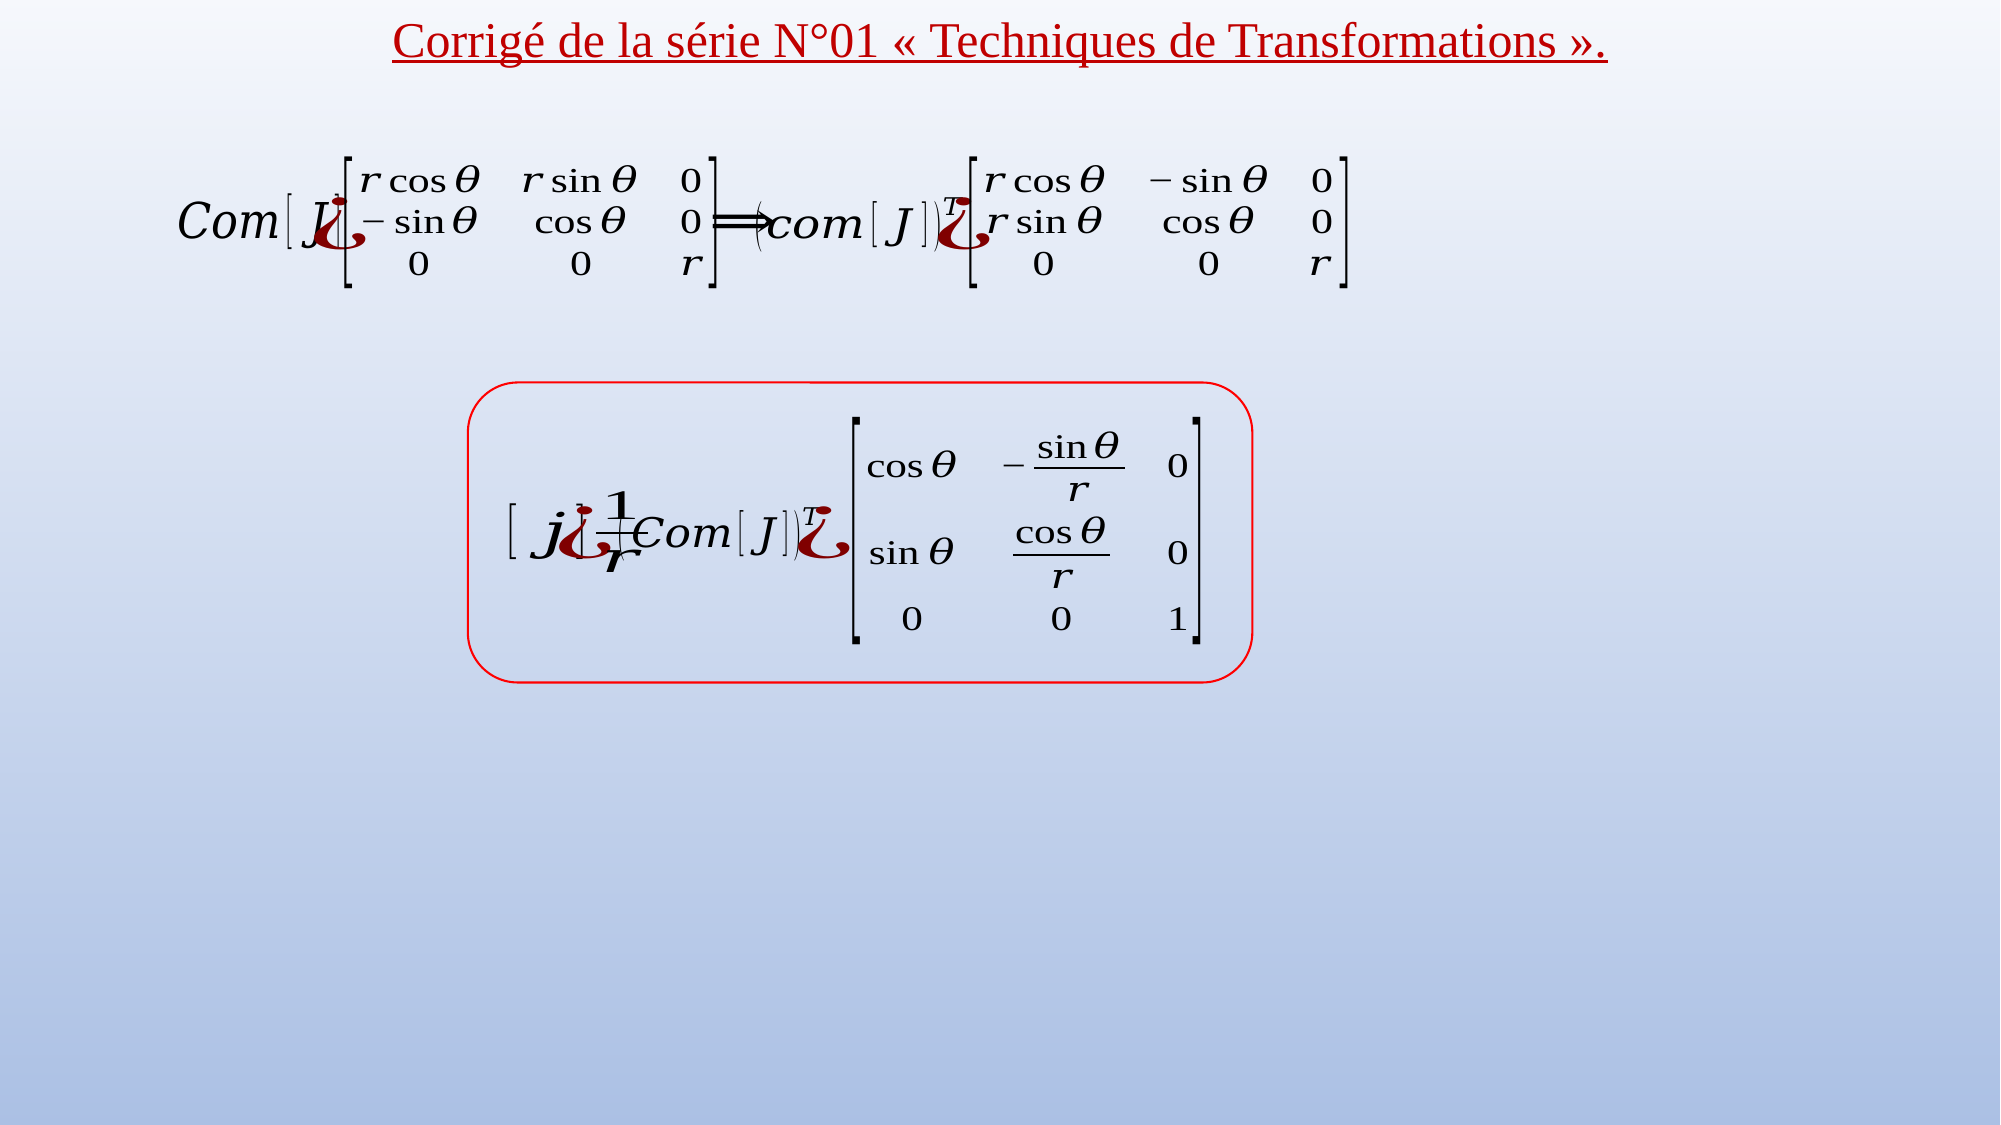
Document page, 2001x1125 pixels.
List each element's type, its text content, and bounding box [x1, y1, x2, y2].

text_box Corrigé de la série N°01 « Techniques de Transformations ». [0, 0, 2000, 75]
text_box [466, 381, 1254, 684]
